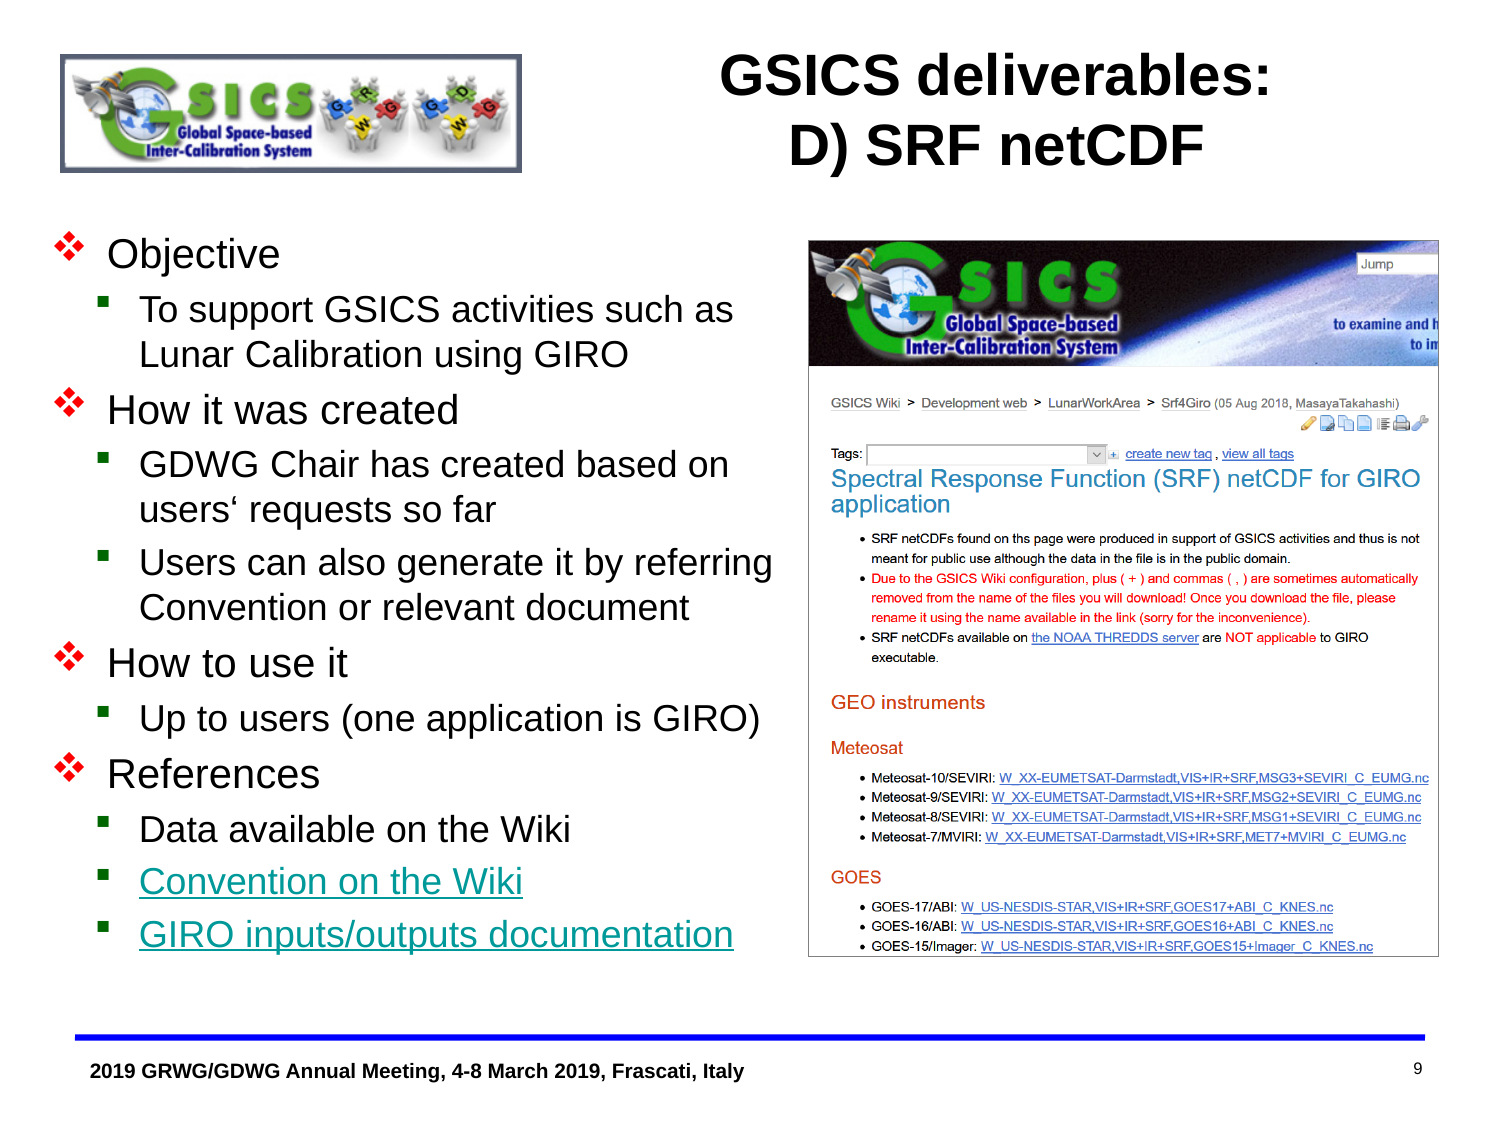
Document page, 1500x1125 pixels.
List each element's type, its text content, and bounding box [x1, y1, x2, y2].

picture [60, 54, 522, 173]
text_box Objective To support GSICS activities such as Lunar Calibration using GIRO How it was created GDWG Chair has created based on users‘ requests so far Users can also generate it by referring Convention or relevant document How to use it Up to users (one application is GIRO) References Data available on the Wiki Convention on the Wiki GIRO inputs/outputs documentation [35, 219, 808, 942]
slide_number 9 [1087, 1049, 1438, 1104]
text_box GSICS deliverables: D) SRF netCDF [524, 30, 1470, 164]
picture [808, 239, 1439, 957]
